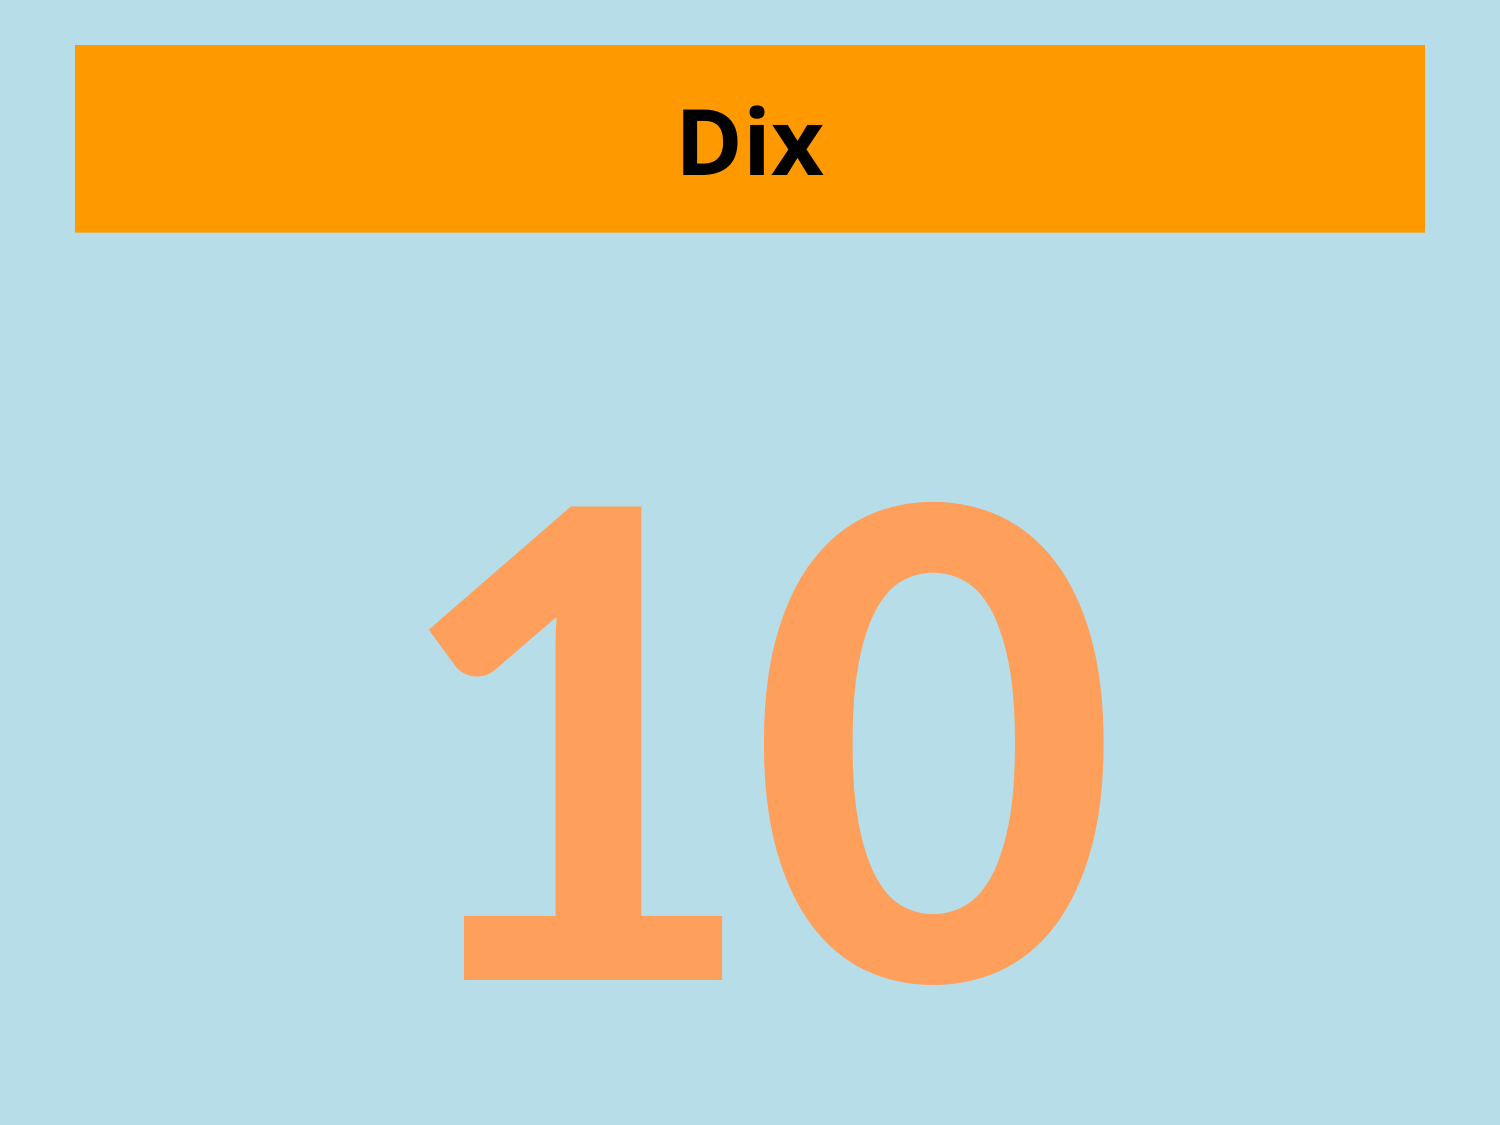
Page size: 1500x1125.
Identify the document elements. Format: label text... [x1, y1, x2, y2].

text_box 10 [261, 243, 1239, 1125]
title Dix [74, 44, 1426, 233]
